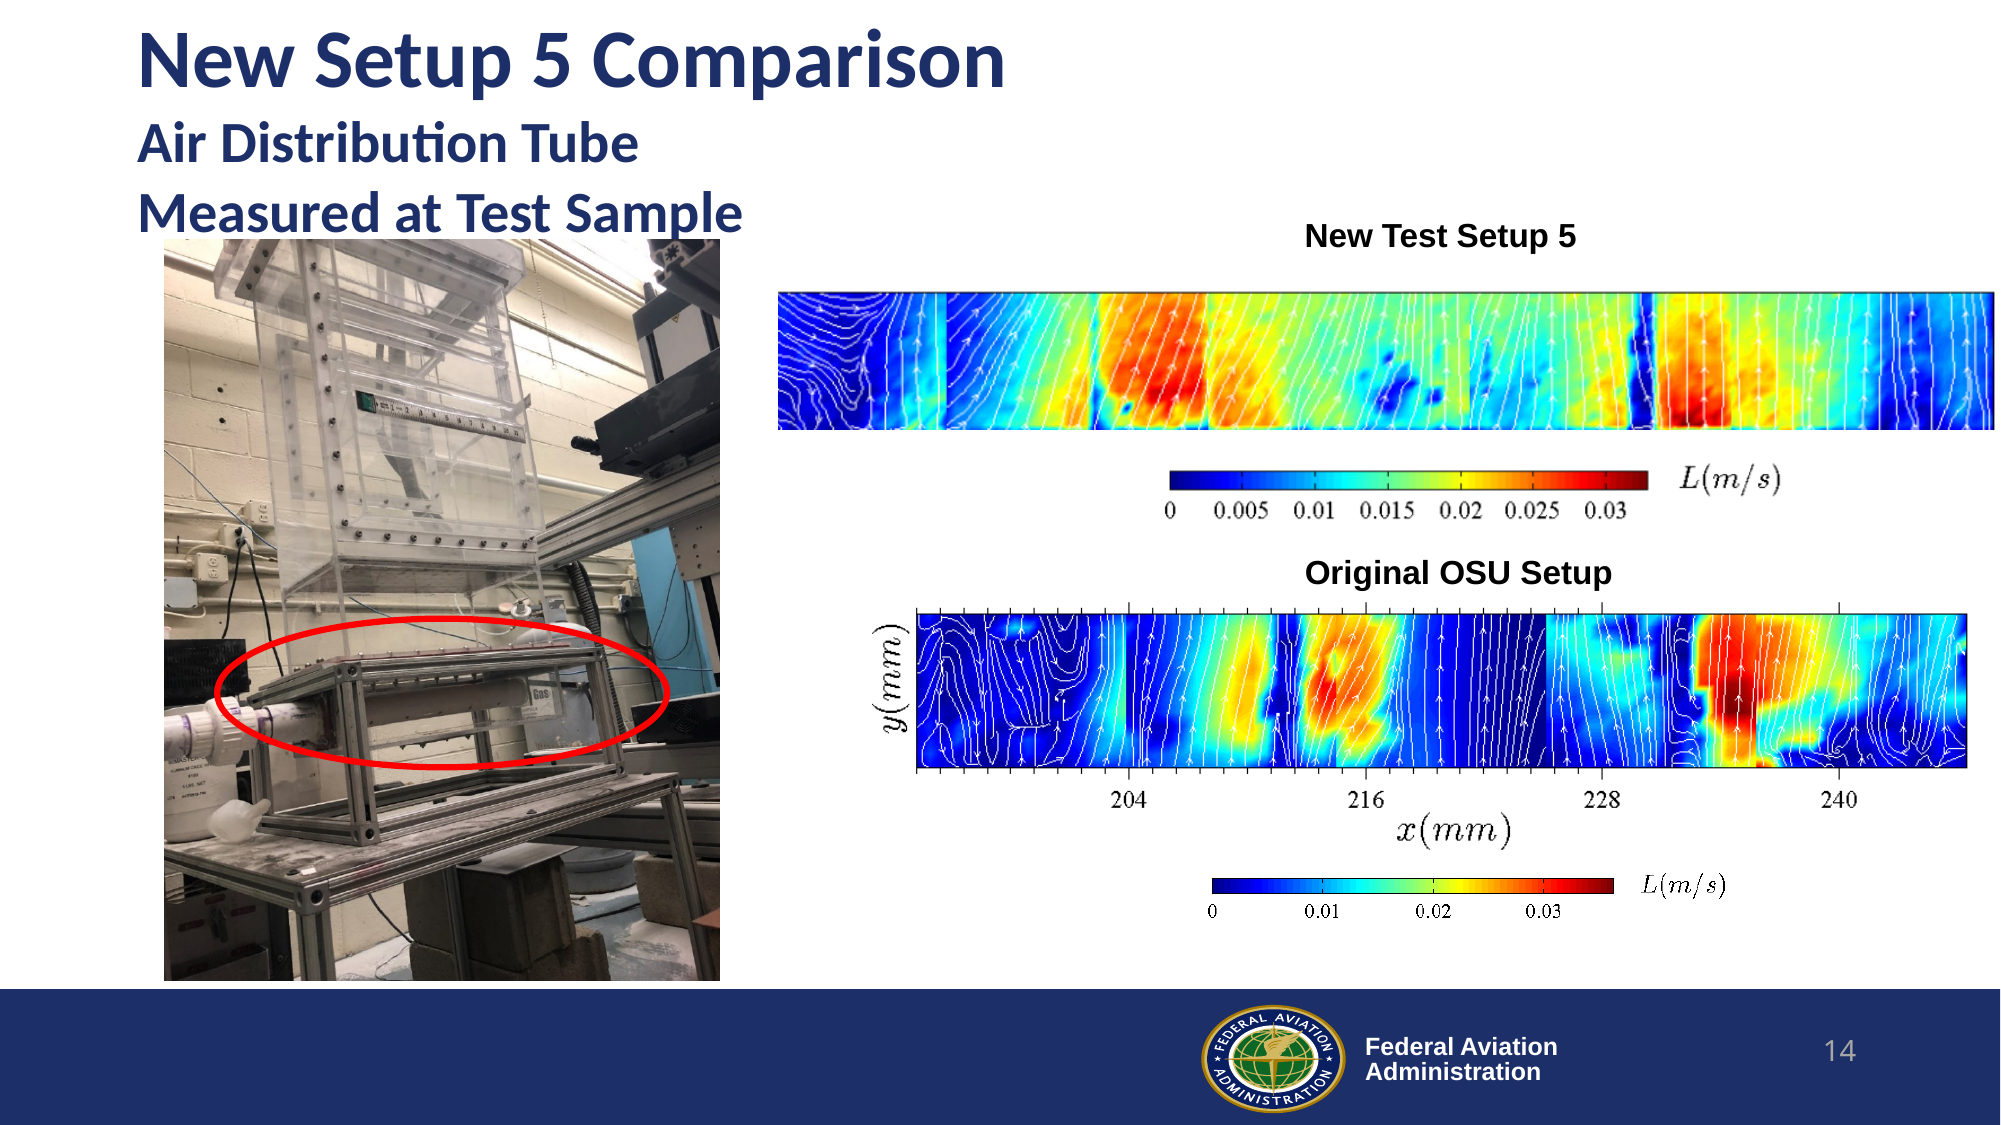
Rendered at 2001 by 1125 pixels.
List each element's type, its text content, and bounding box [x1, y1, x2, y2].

picture [1187, 855, 1757, 936]
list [777, 291, 1996, 430]
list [164, 239, 721, 981]
picture [1141, 432, 1817, 542]
text_box New Test Setup 5 [1289, 206, 1654, 262]
slide_number 14 [1635, 1025, 1872, 1100]
text_box Original OSU Setup [1289, 550, 1718, 595]
picture [871, 596, 1991, 852]
title New Setup 5 Comparison Air Distribution Tube Measured at Test Sample [122, 74, 1681, 175]
